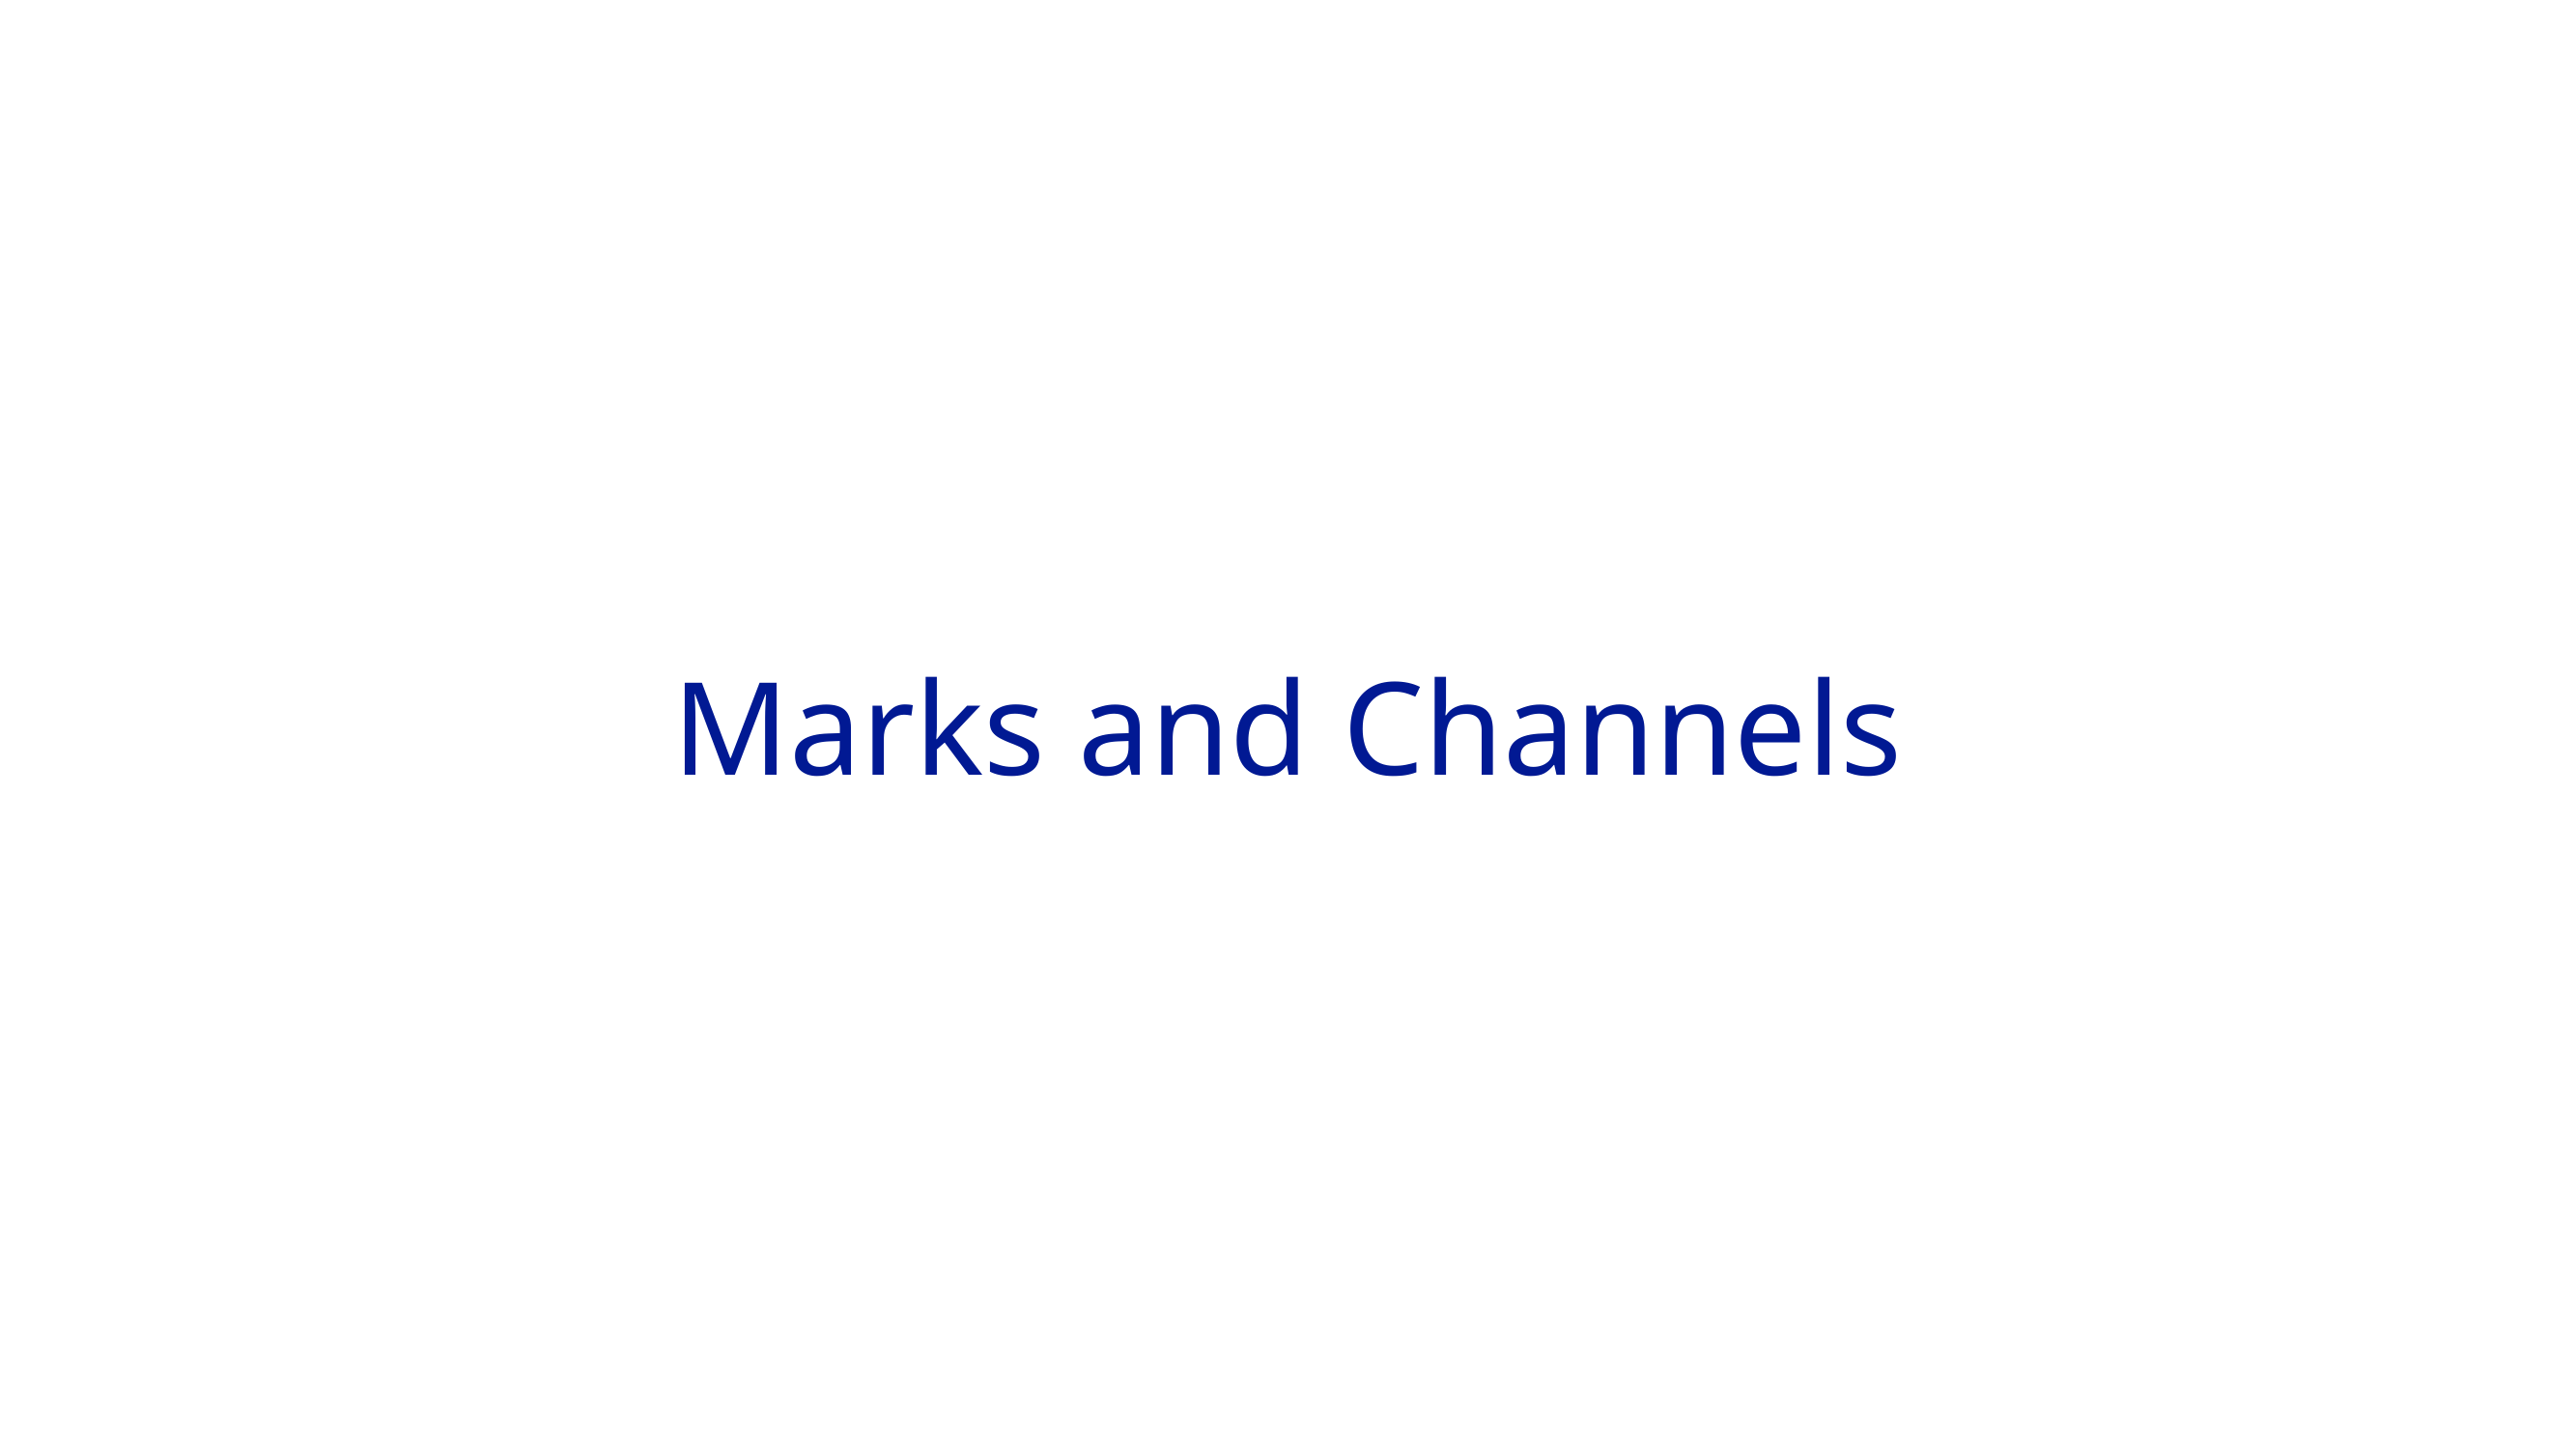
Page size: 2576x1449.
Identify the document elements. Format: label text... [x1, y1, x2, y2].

title Marks and Channels [31, 639, 2544, 808]
